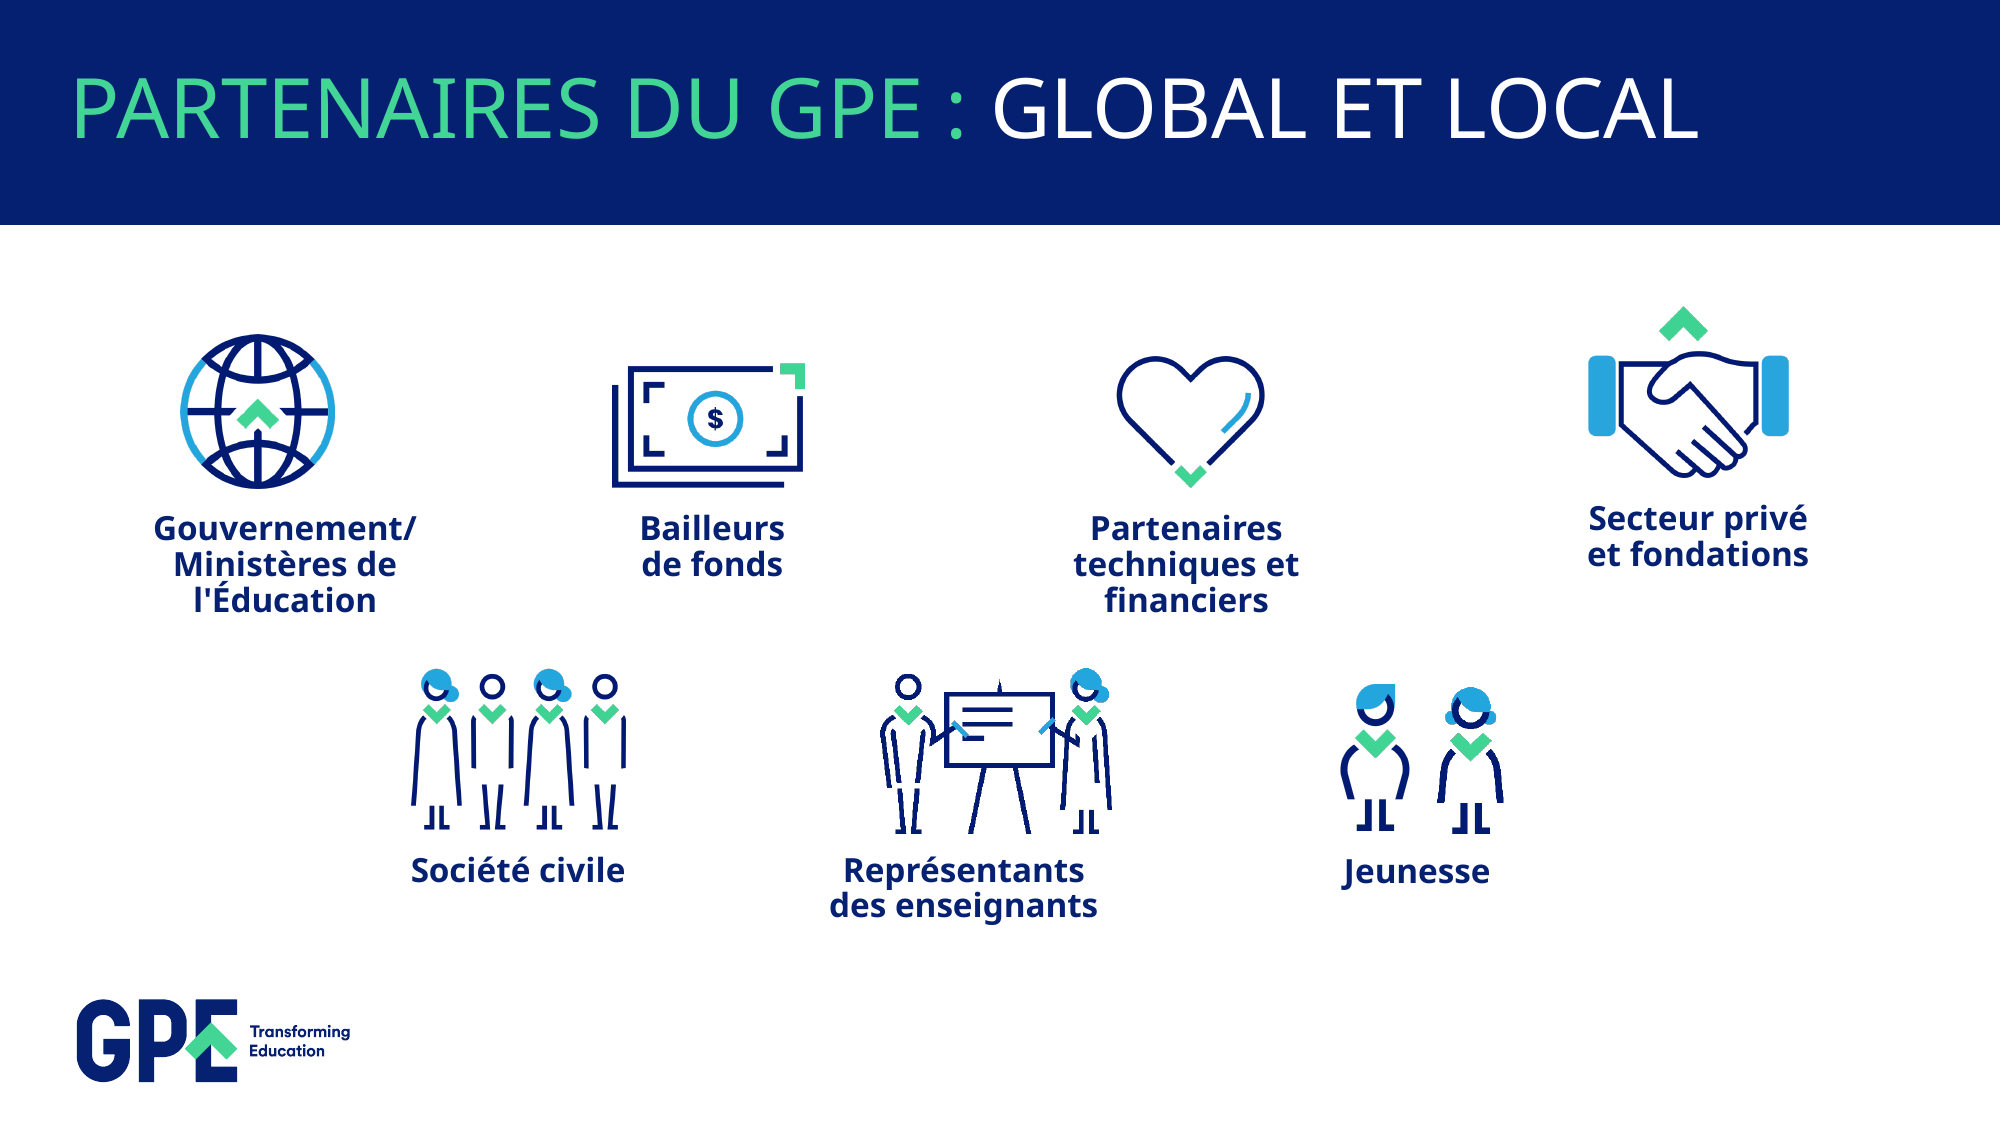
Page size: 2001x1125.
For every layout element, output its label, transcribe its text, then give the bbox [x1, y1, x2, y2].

picture [1437, 687, 1504, 834]
text_box Partenaires du GPE : Global et local [69, 82, 1917, 153]
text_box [123, 306, 1832, 935]
picture [880, 668, 1112, 834]
